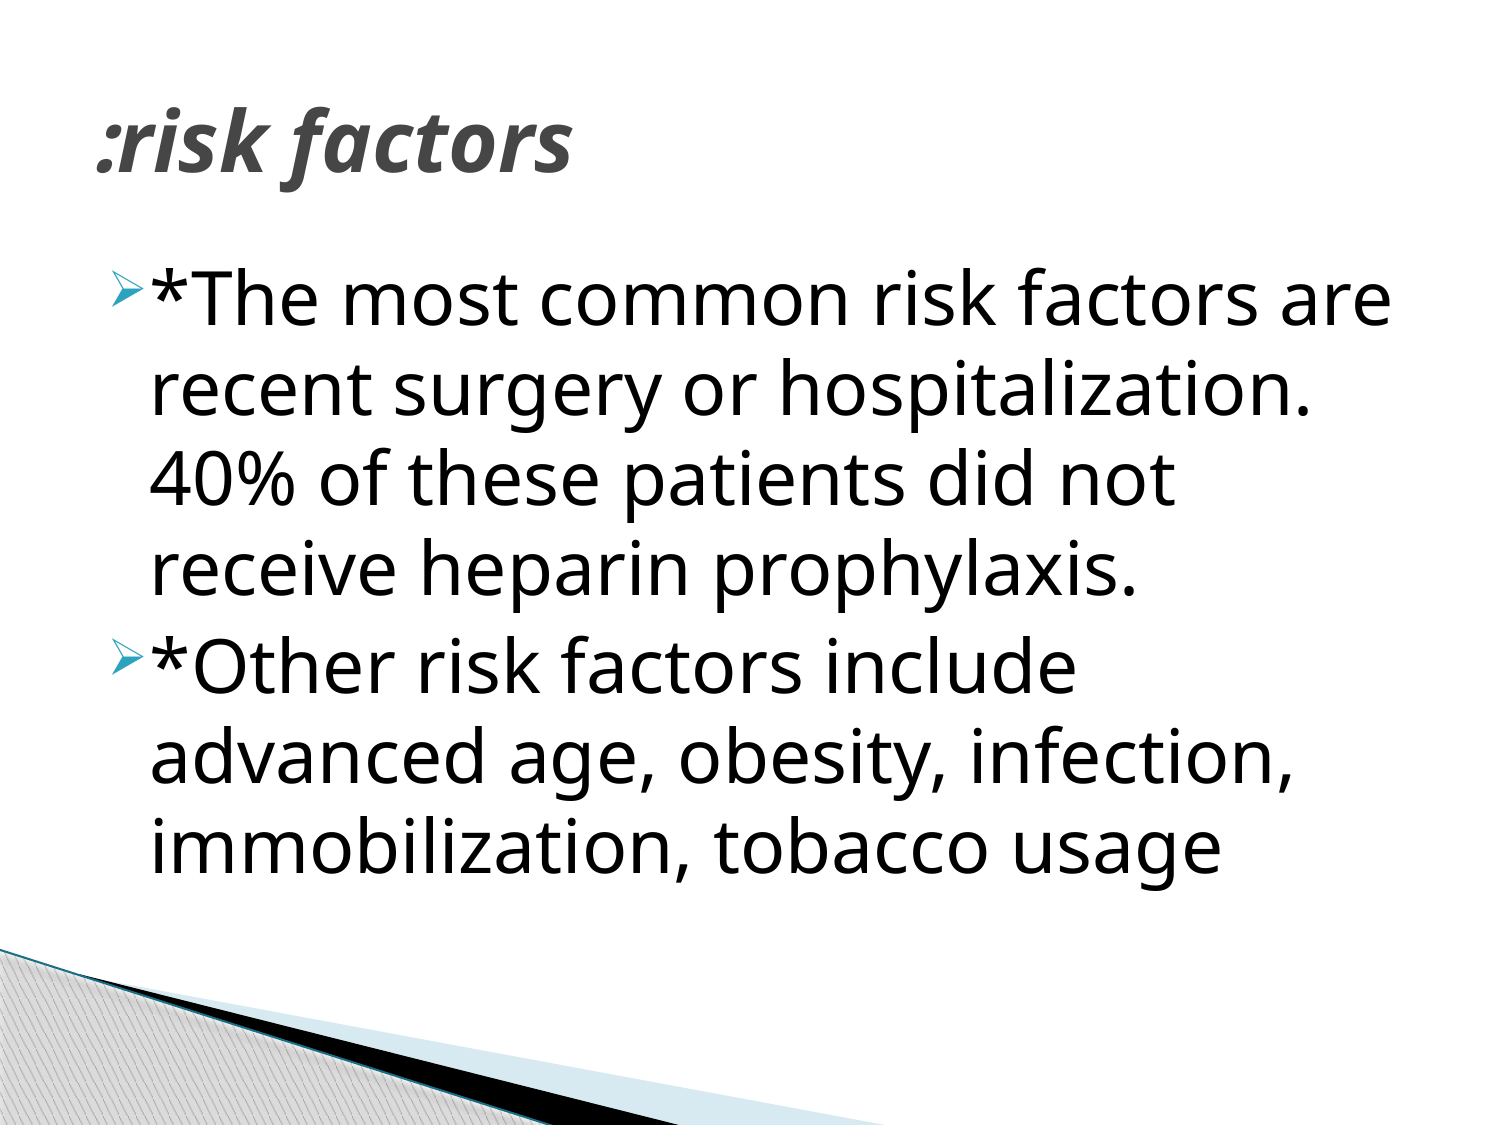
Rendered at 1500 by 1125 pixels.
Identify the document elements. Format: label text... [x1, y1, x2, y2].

title risk factors: [75, 45, 1425, 233]
list *The most common risk factors are recent surgery or hospitalization. 40% of these patients did not receive heparin prophylaxis. *Other risk factors include advanced age, obesity, infection, immobilization, tobacco usage [75, 243, 1425, 986]
